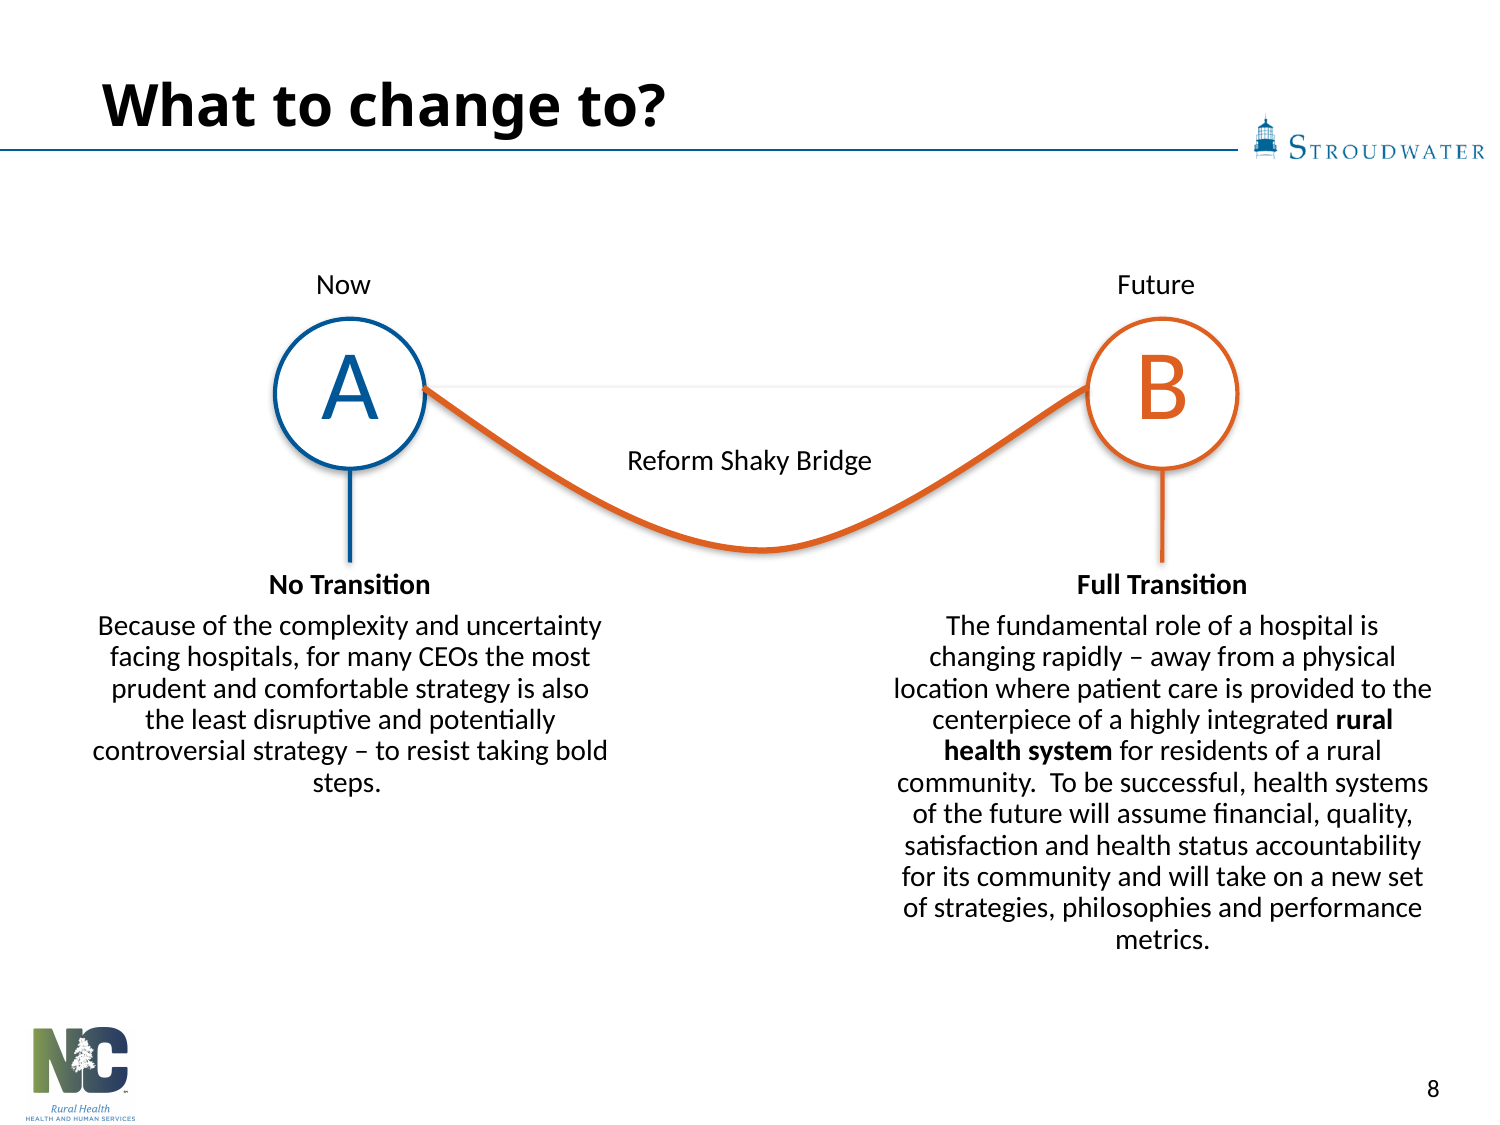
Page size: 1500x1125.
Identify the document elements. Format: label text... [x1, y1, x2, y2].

text_box Future [1049, 262, 1263, 313]
text_box Reform Shaky Bridge [474, 437, 1025, 488]
text_box Full Transition The fundamental role of a hospital is changing rapidly – away from a physical location where patient care is provided to the centerpiece of a highly integrated rural health system for residents of a rural community. To be successful, health systems of the future will assume financial, quality, satisfaction and health status accountability for its community and will take on a new set of strategies, philosophies and performance metrics. [875, 562, 1450, 913]
picture [26, 1027, 135, 1121]
text_box What to change to? [87, 60, 1175, 136]
text_box No Transition Because of the complexity and uncertainty facing hospitals, for many CEOs the most prudent and comfortable strategy is also the least disruptive and potentially controversial strategy – to resist taking bold steps. [75, 562, 625, 988]
text_box Now [237, 262, 450, 313]
text_box A [274, 317, 426, 470]
picture [1250, 110, 1488, 163]
text_box B [1086, 317, 1239, 470]
text_box [572, 488, 934, 552]
text_box [422, 386, 1088, 437]
